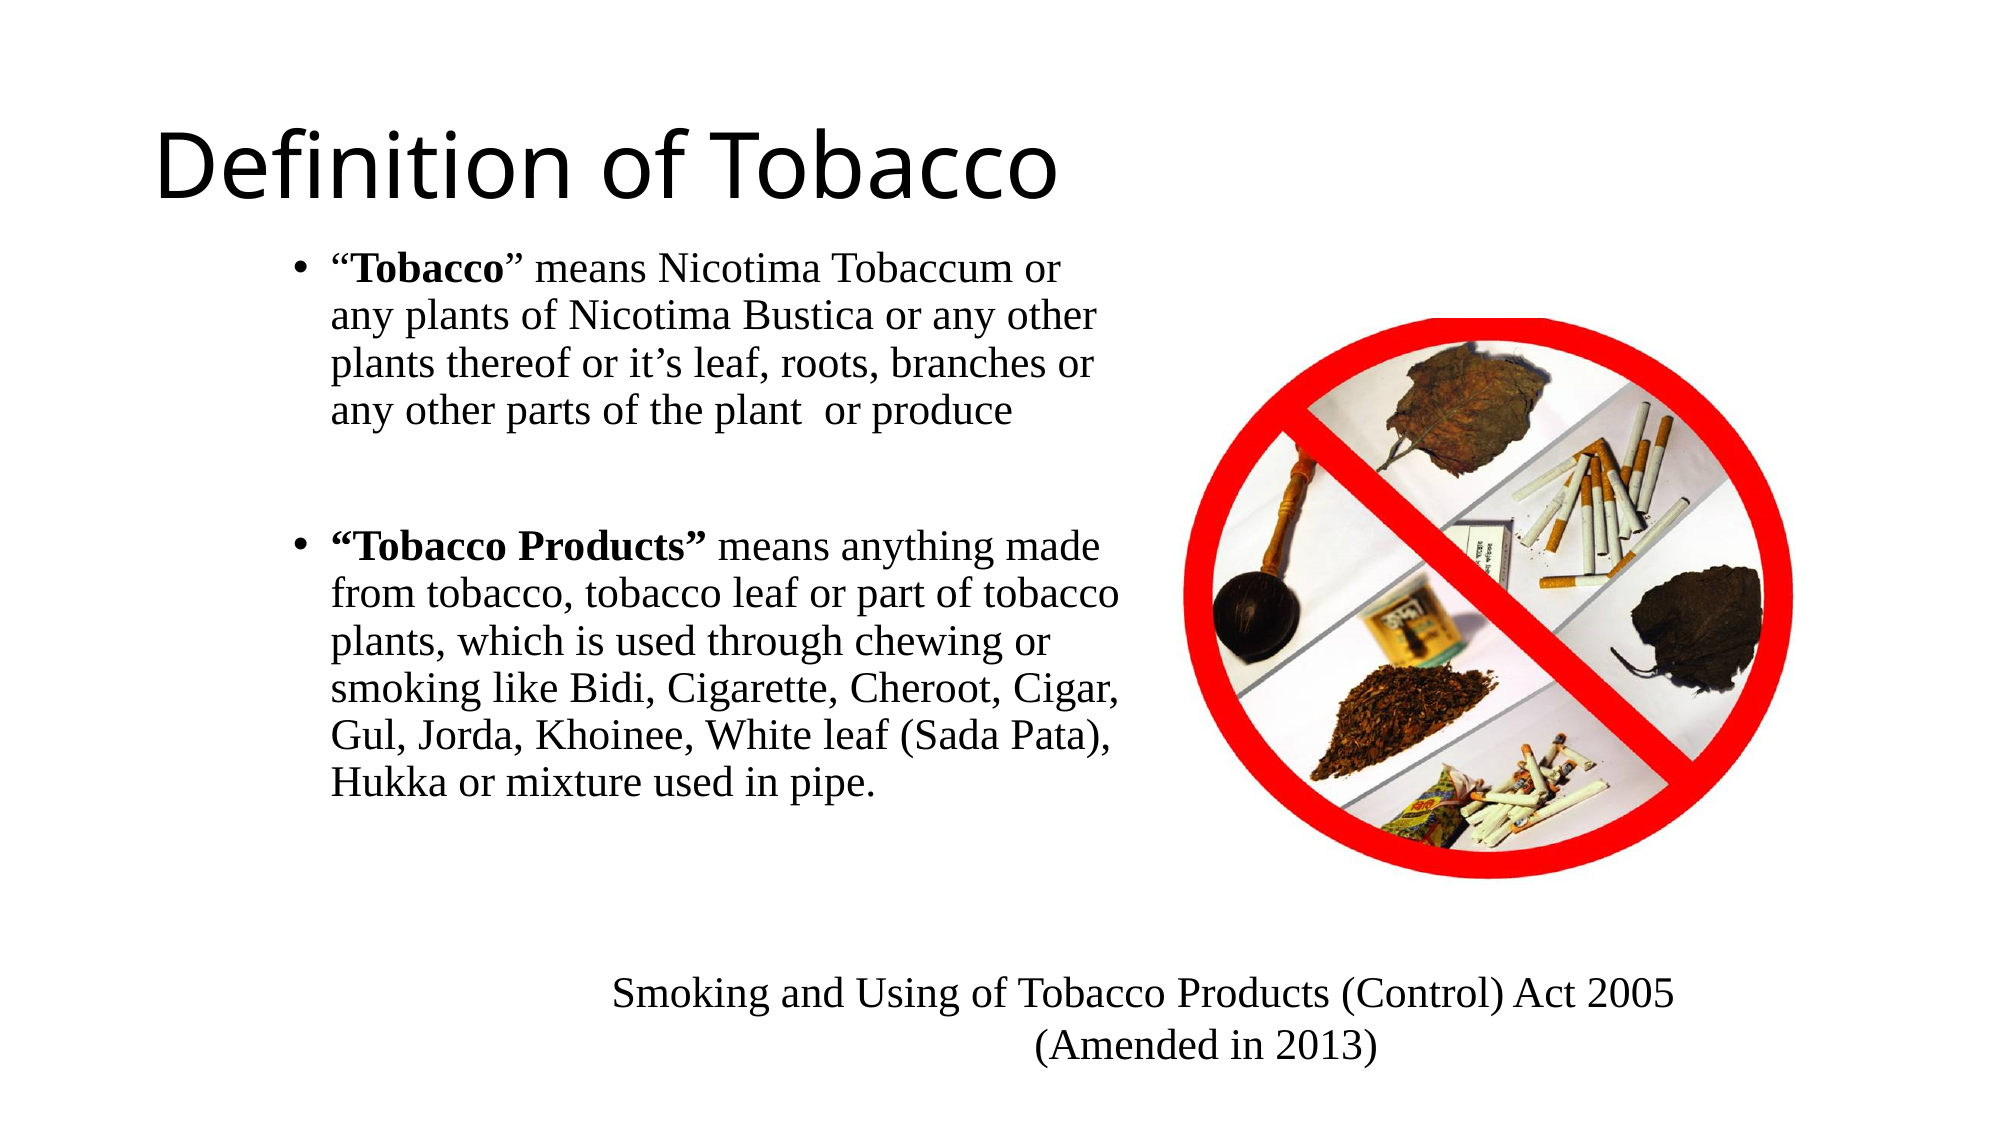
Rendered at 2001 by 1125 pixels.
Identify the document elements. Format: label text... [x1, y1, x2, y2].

picture [1178, 318, 1796, 885]
text_box Smoking and Using of Tobacco Products (Control) Act 2005 (Amended in 2013) [596, 956, 1816, 1076]
list “Tobacco” means Nicotima Tobaccum or any plants of Nicotima Bustica or any other plants thereof or it’s leaf, roots, branches or any other parts of the plant or produce “Tobacco Products” means anything made from tobacco, tobacco leaf or part of tobacco plants, which is used through chewing or smoking like Bidi, Cigarette, Cheroot, Cigar, Gul, Jorda, Khoinee, White leaf (Sada Pata), Hukka or mixture used in pipe. [278, 237, 1150, 957]
title Definition of Tobacco [137, 59, 1863, 278]
